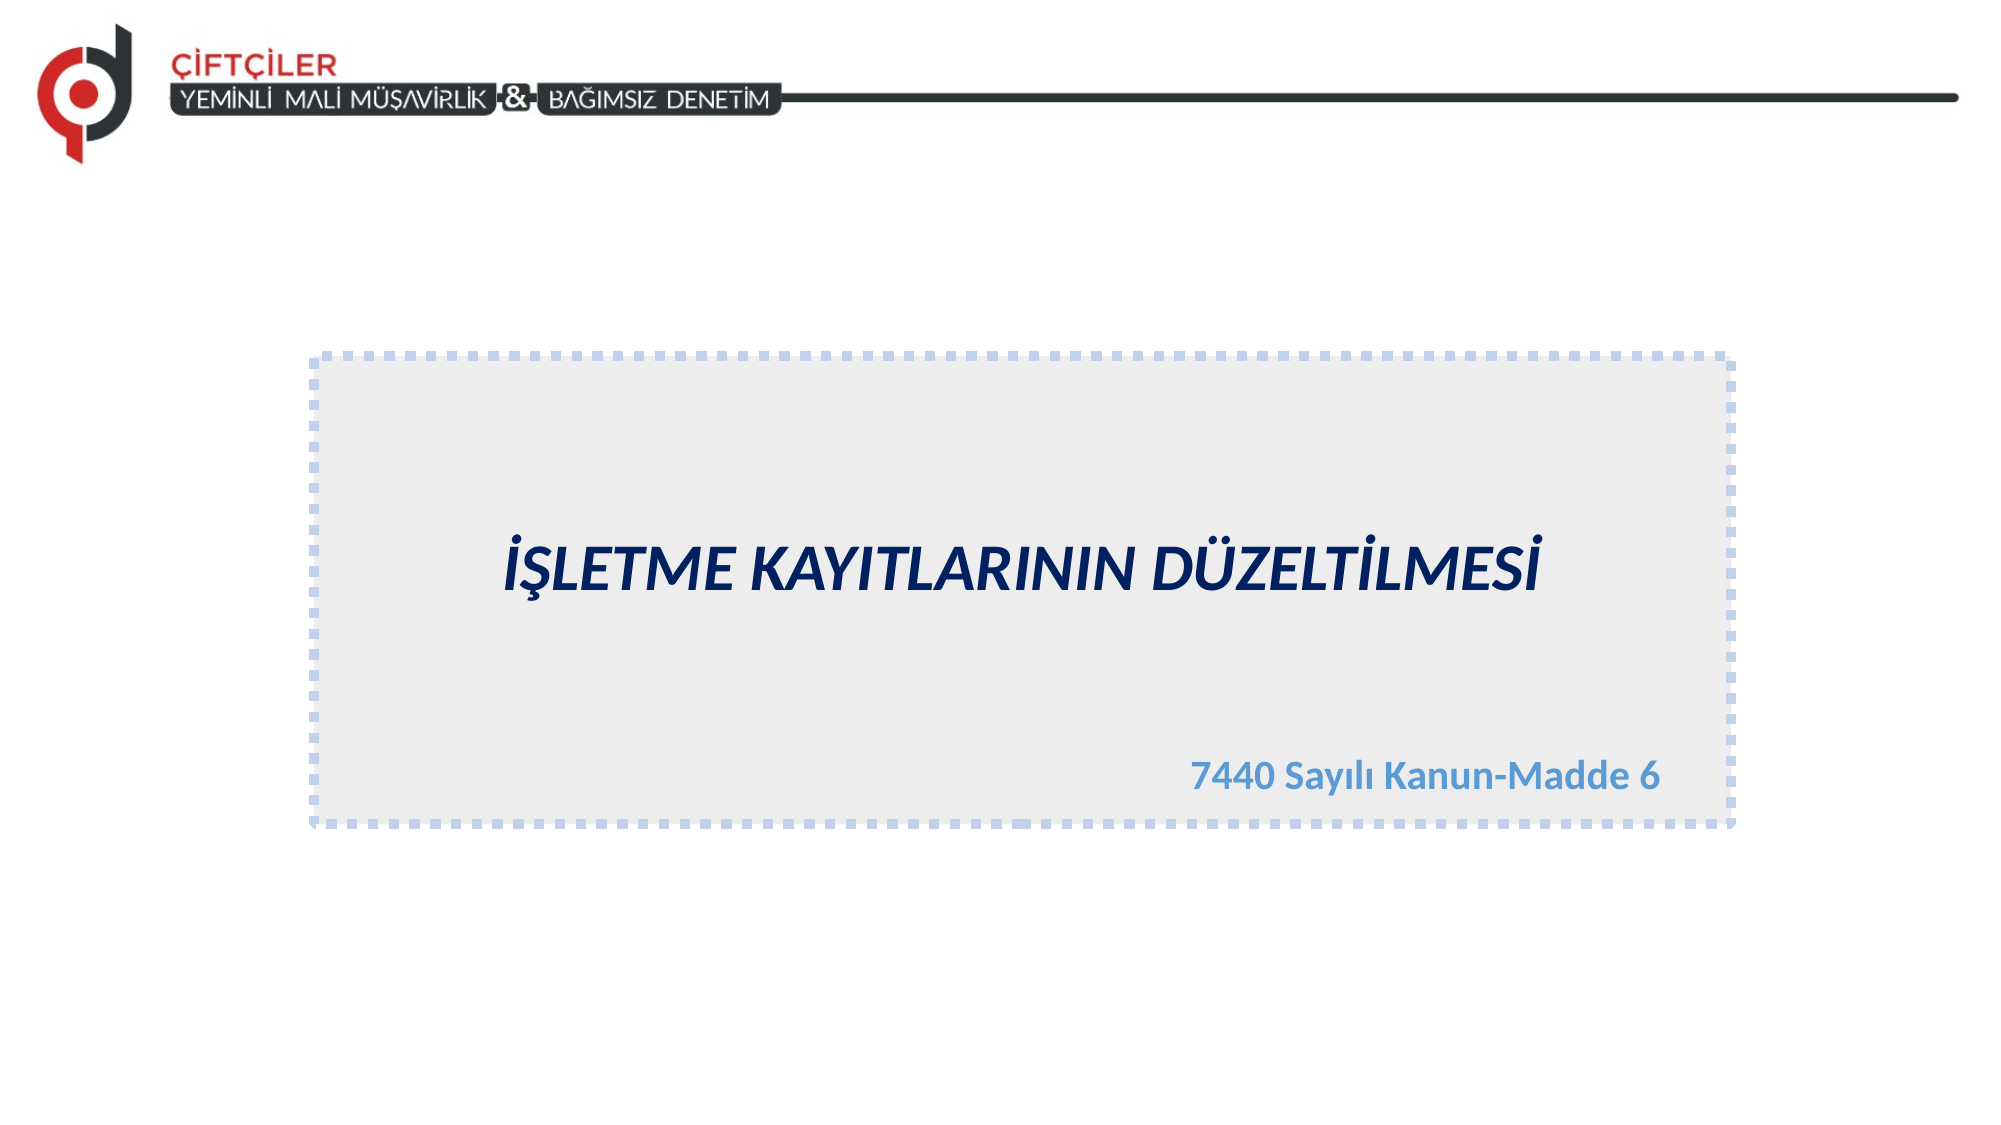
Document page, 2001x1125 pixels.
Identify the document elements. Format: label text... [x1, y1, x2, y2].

text_box İşletme kayıtlarının düzeltilmesi [313, 356, 1732, 825]
text_box 7440 Sayılı Kanun-Madde 6 [1175, 740, 2000, 906]
picture [0, 0, 2001, 1125]
